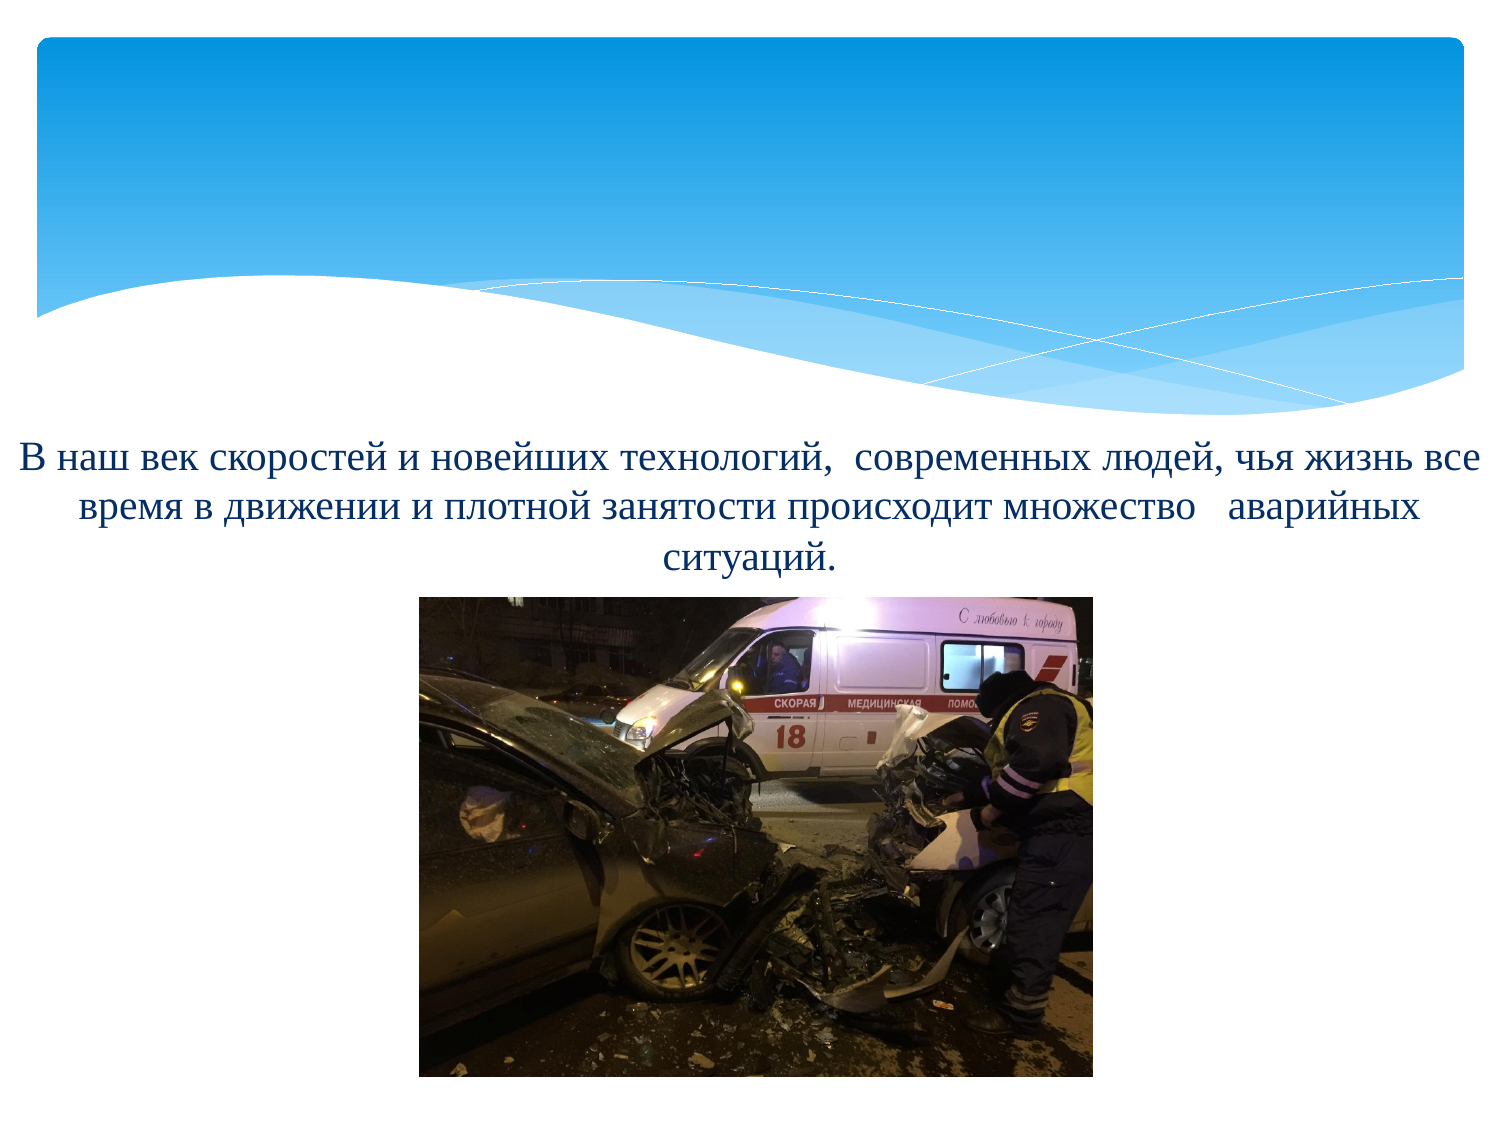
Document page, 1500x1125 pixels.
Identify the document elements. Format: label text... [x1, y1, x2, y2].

picture [418, 597, 1093, 1077]
list В наш век скоростей и новейших технологий, современных людей, чья жизнь все время в движении и плотной занятости происходит множество аварийных ситуаций. [0, 420, 1500, 987]
